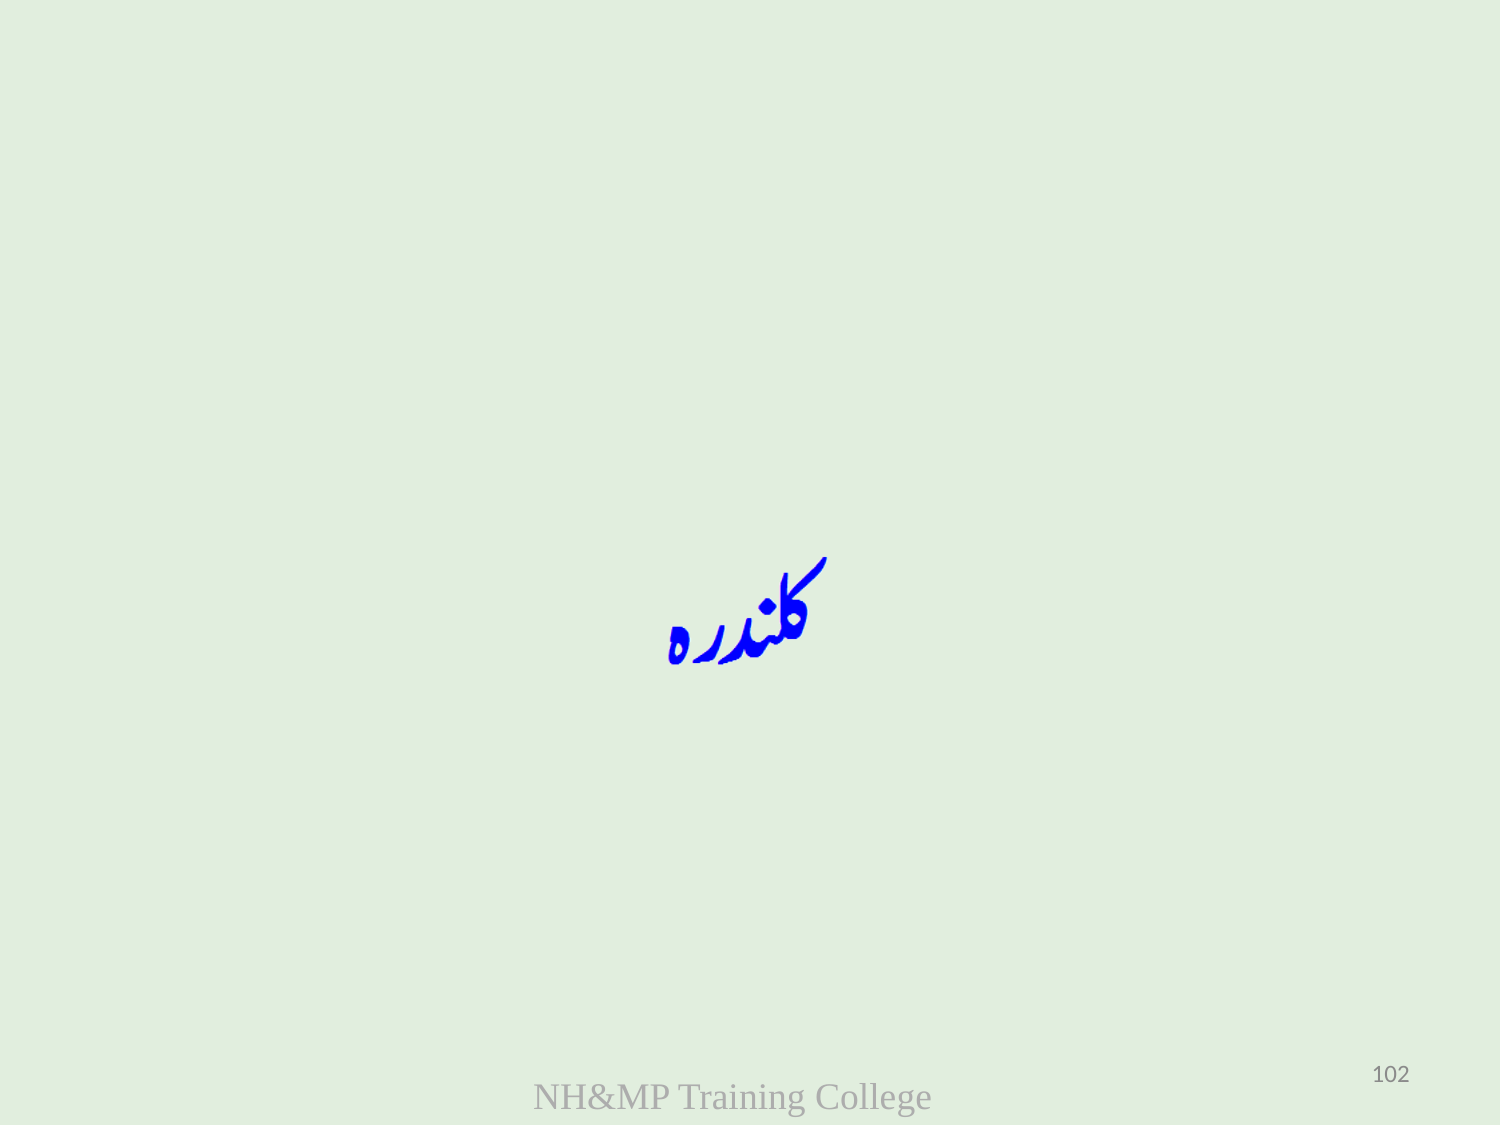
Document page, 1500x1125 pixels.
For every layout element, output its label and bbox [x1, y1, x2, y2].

picture [0, 183, 1500, 1125]
